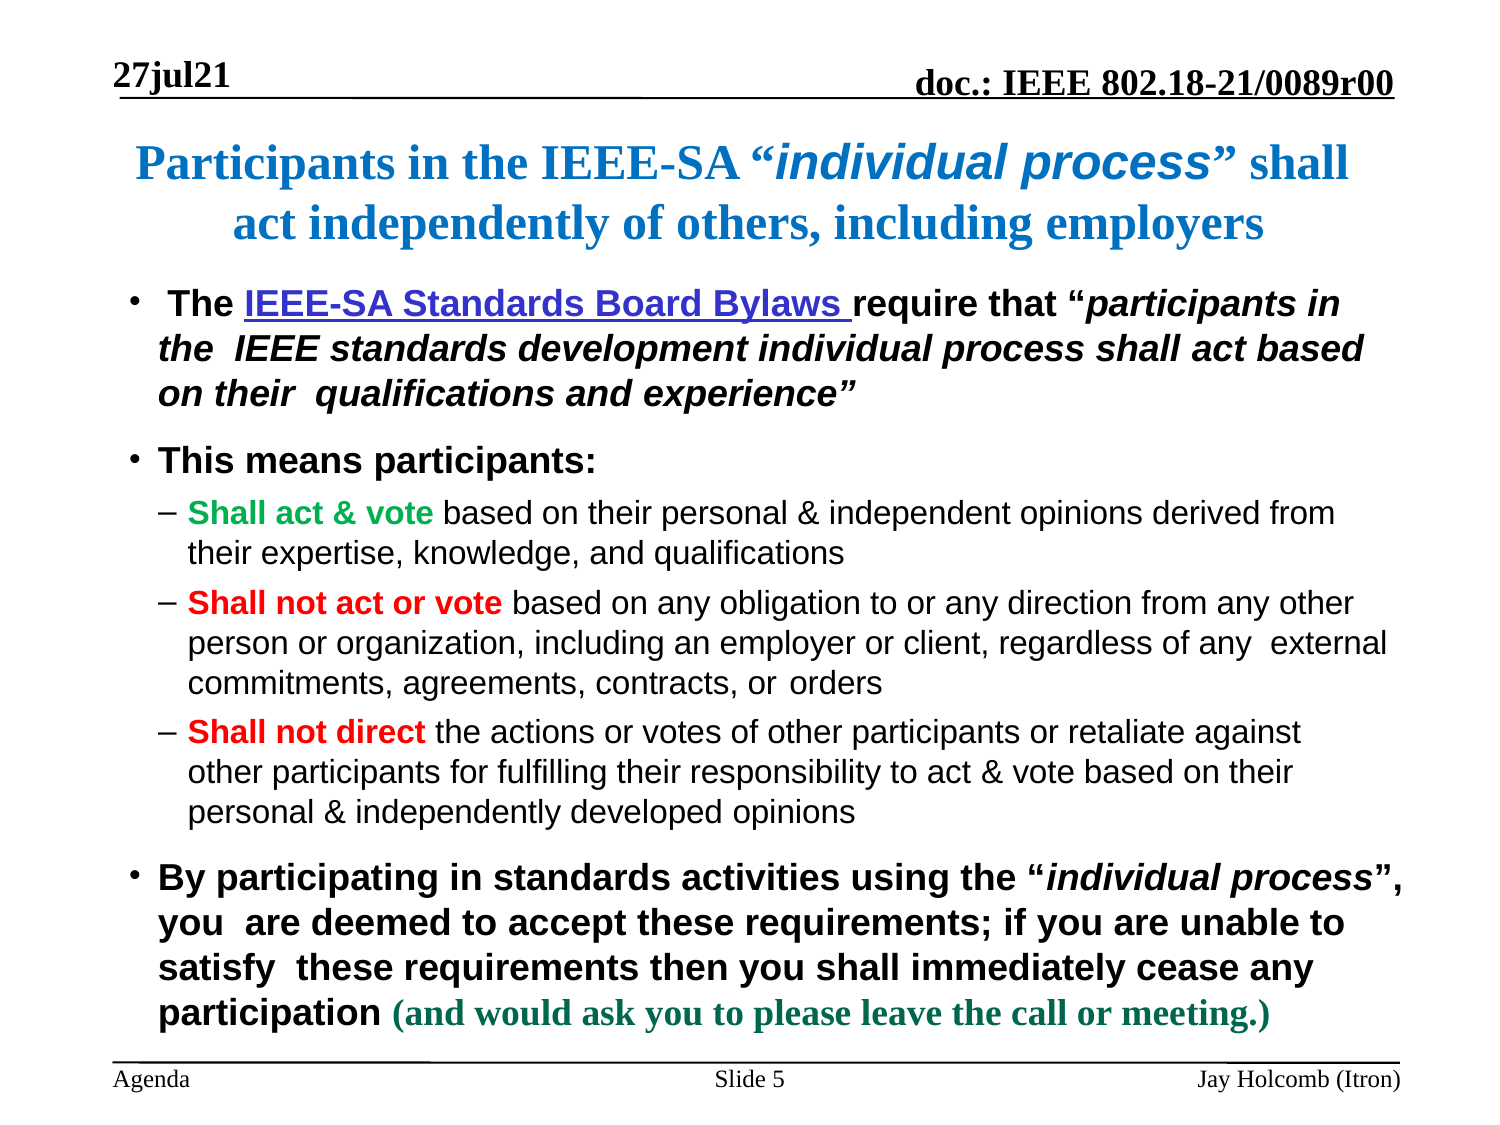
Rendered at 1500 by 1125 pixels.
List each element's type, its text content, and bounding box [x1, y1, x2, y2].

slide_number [112, 49, 488, 95]
title Participants in the IEEE-SA “individual process” shall act independently of others, including employers [110, 104, 1387, 270]
slide_number Slide 5 [699, 1061, 800, 1123]
footer Jay Holcomb (Itron) [878, 1061, 1402, 1093]
list The IEEE-SA Standards Board Bylaws require that “participants in the IEEE standards development individual process shall act based on their qualifications and experience” This means participants: Shall act & vote based on their personal & independent opinions derived from their expertise, knowledge, and qualifications Shall not act or vote based on any obligation to or any direction from any other person or organization, including an employer or client, regardless of any external commitments, agreements, contracts, or orders Shall not direct the actions or votes of other participants or retaliate against other participants for fulfilling their responsibility to act & vote based on their personal & independently developed opinions By participating in standards activities using the “individual process”, you are deemed to accept these requirements; if you are unable to satisfy these requirements then you shall immediately cease any participation (and would ask you to please leave the call or meeting.) [110, 270, 1438, 947]
